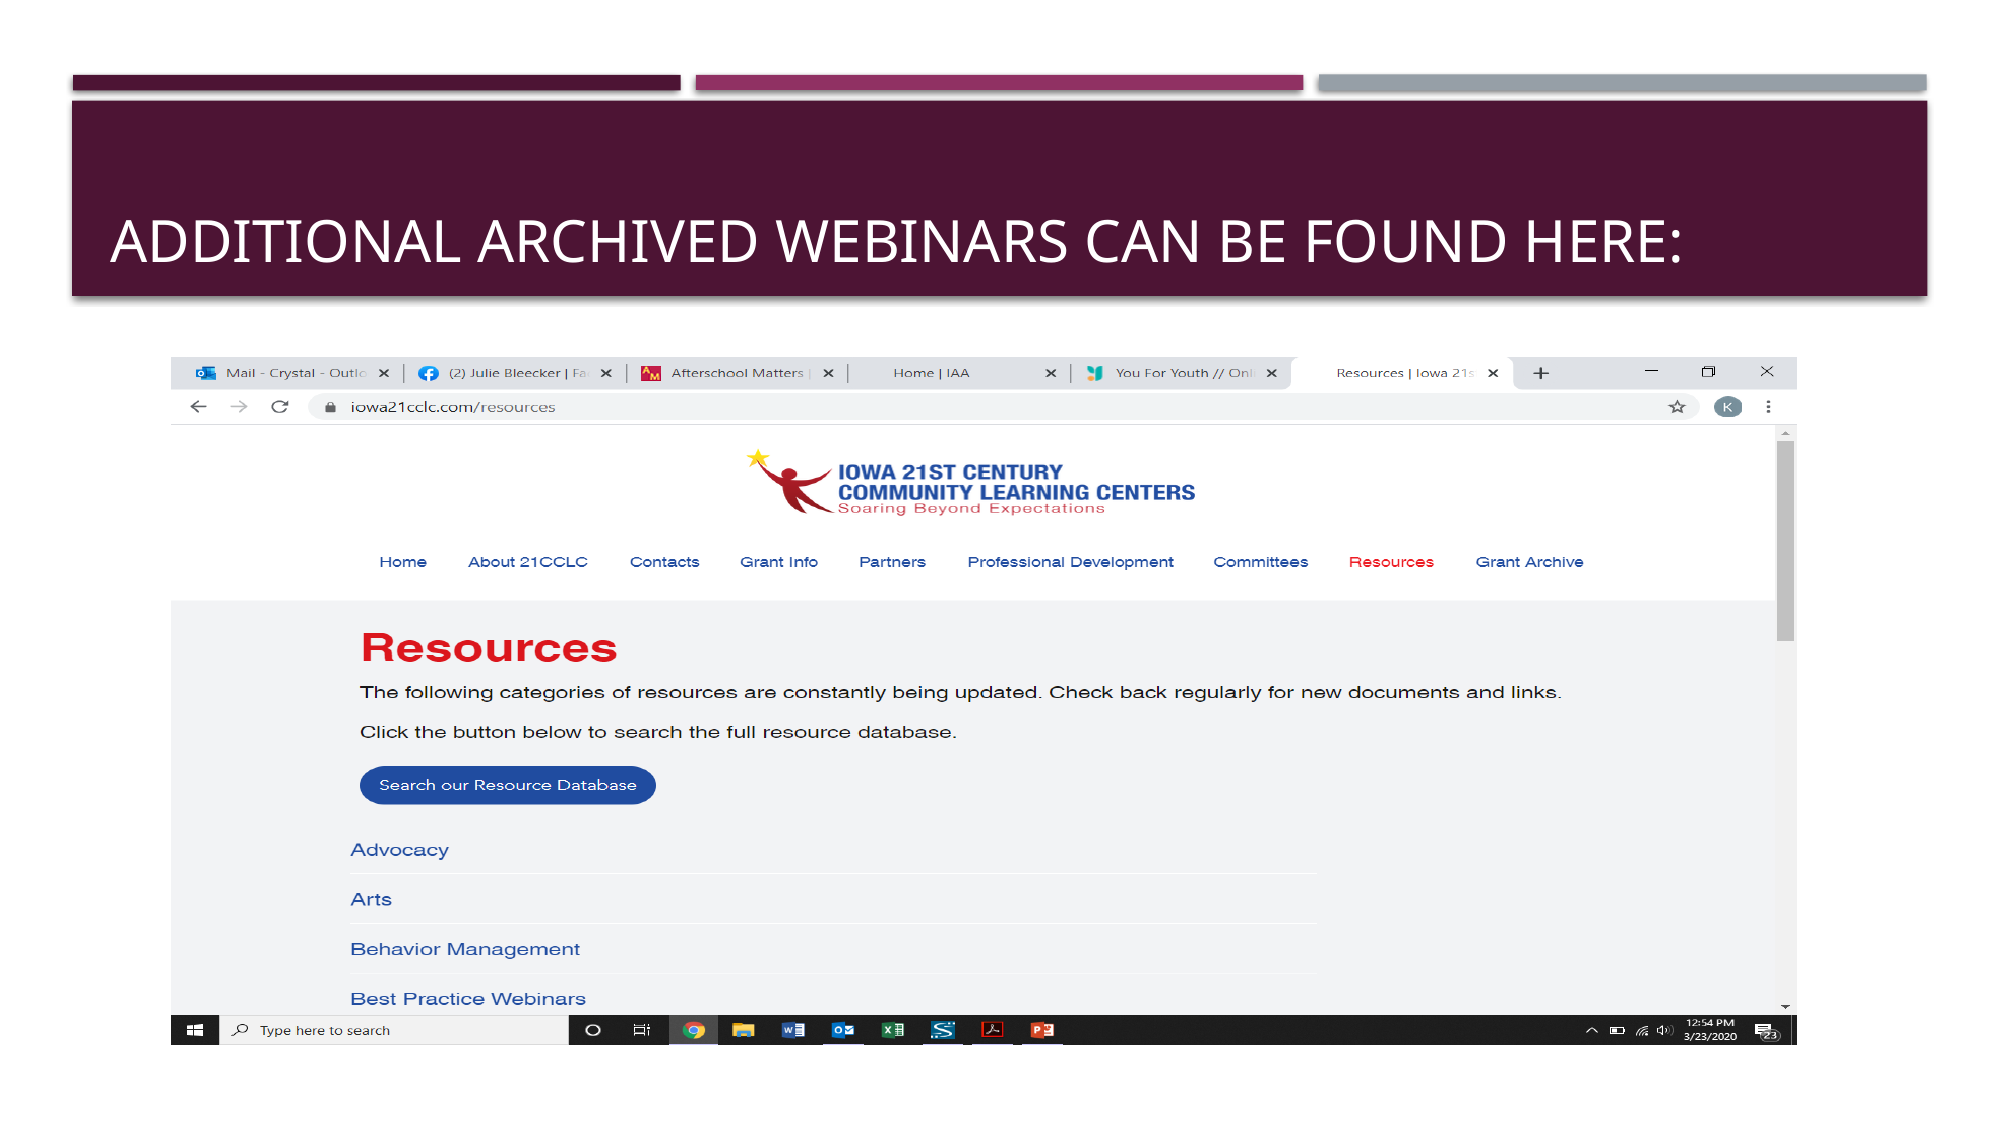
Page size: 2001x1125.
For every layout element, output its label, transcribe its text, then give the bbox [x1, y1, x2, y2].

title Additional archived webinars can be found here: [95, 115, 1905, 282]
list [171, 357, 1797, 1045]
